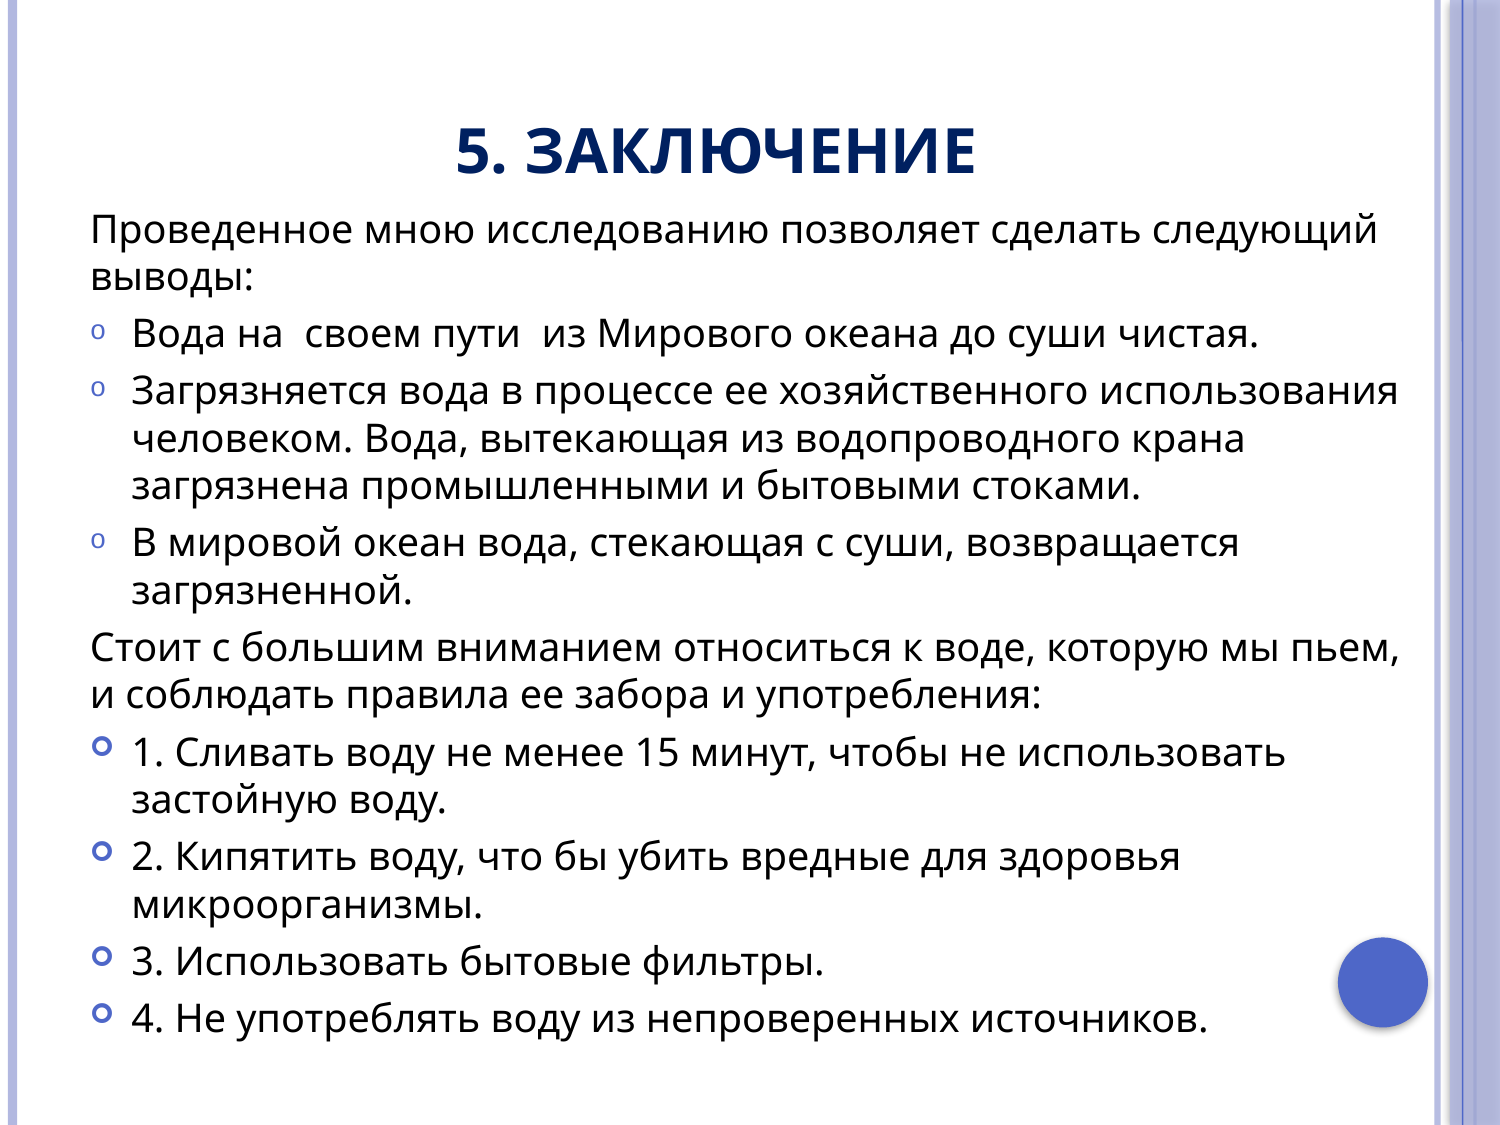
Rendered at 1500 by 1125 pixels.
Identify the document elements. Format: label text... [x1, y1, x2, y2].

list Проведенное мною исследованию позволяет сделать следующий выводы: Вода на своем пути из Мирового океана до суши чистая. Загрязняется вода в процессе ее хозяйственного использования человеком. Вода, вытекающая из водопроводного крана загрязнена промышленными и бытовыми стоками. В мировой океан вода, стекающая с суши, возвращается загрязненной. Стоит с большим вниманием относиться к воде, которую мы пьем, и соблюдать правила ее забора и употребления: 1. Сливать воду не менее 15 минут, чтобы не использовать застойную воду. 2. Кипятить воду, что бы убить вредные для здоровья микроорганизмы. 3. Использовать бытовые фильтры. 4. Не употреблять воду из непроверенных источников. [75, 196, 1424, 1062]
title 5. Заключение [112, 5, 1338, 194]
